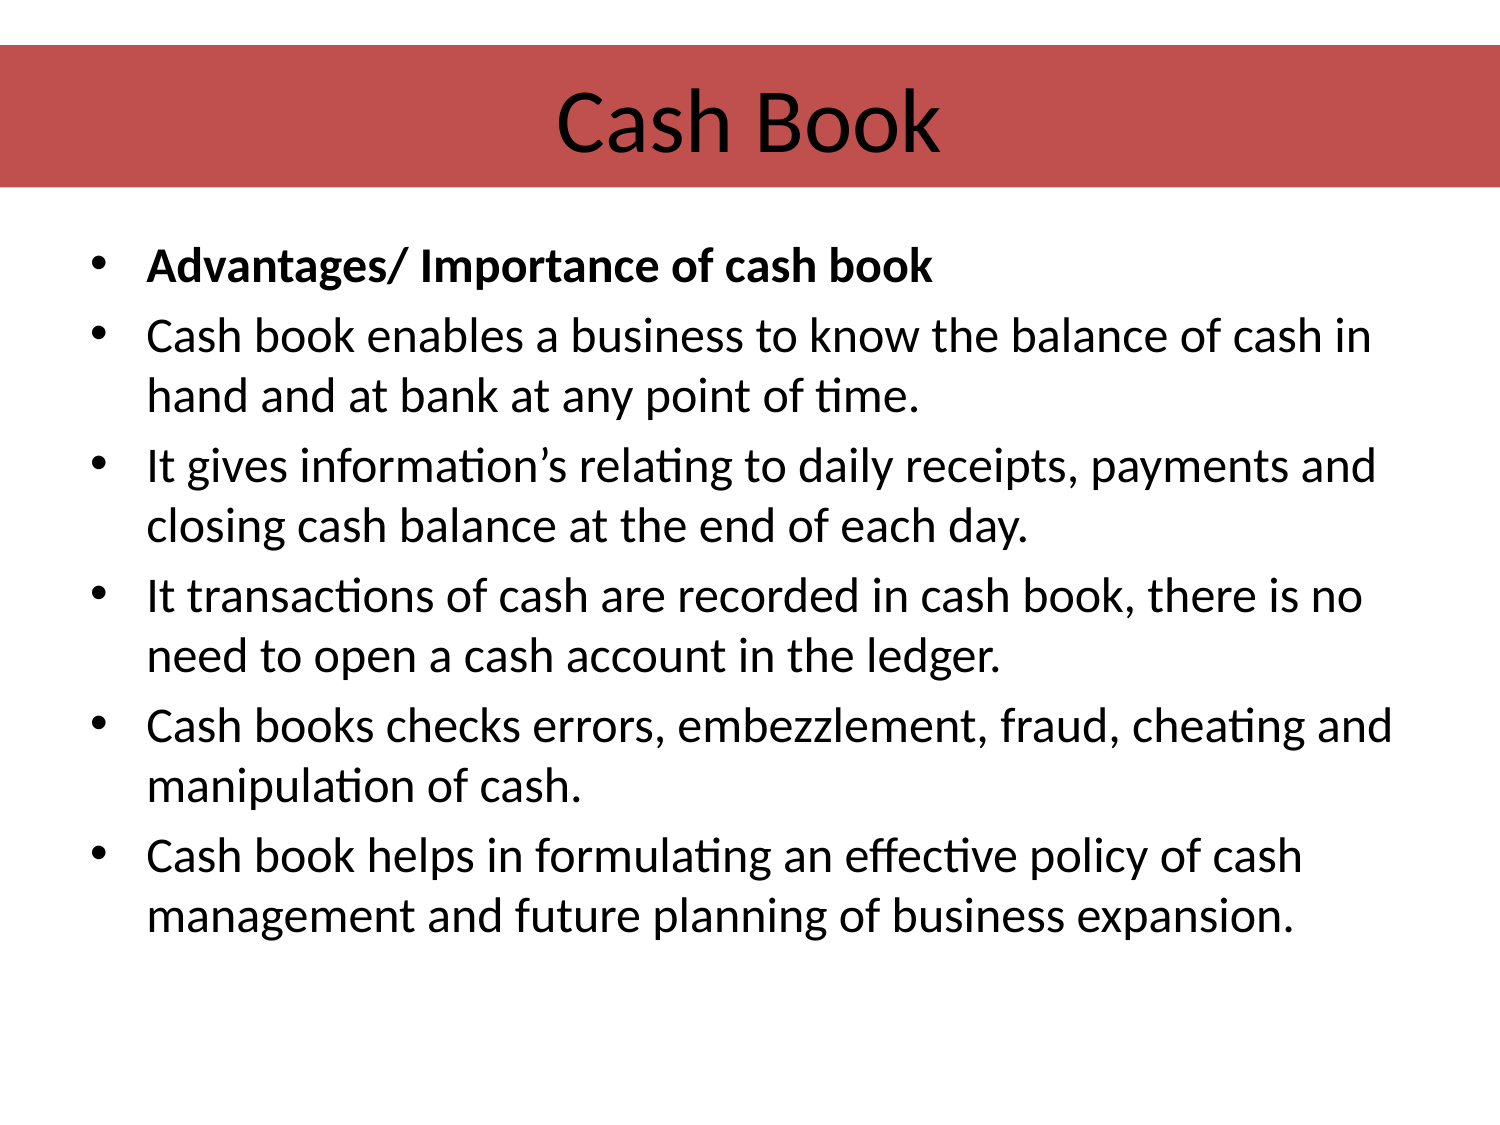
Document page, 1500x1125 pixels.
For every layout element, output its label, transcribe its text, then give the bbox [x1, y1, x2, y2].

title Cash Book [0, 45, 1500, 188]
list Advantages/ Importance of cash book Cash book enables a business to know the balance of cash in hand and at bank at any point of time. It gives information’s relating to daily receipts, payments and closing cash balance at the end of each day. It transactions of cash are recorded in cash book, there is no need to open a cash account in the ledger. Cash books checks errors, embezzlement, fraud, cheating and manipulation of cash. Cash book helps in formulating an effective policy of cash management and future planning of business expansion. [75, 224, 1425, 1005]
